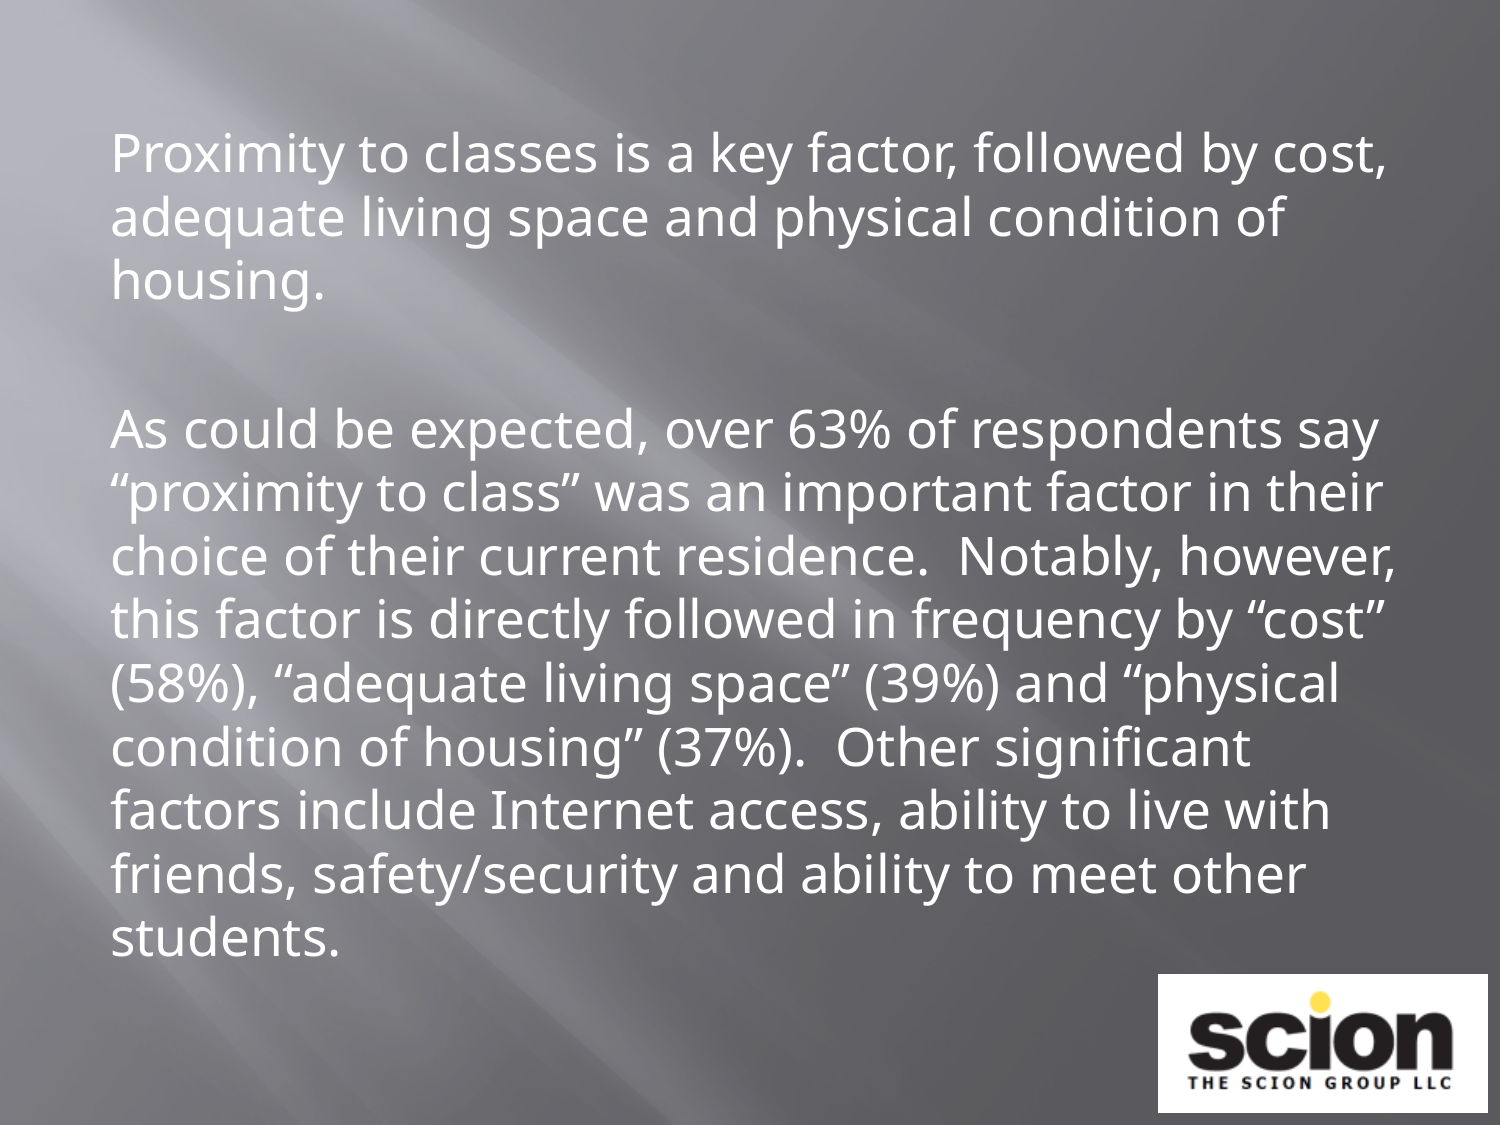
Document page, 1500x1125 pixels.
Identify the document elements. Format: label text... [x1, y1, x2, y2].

picture [1157, 974, 1488, 1113]
list Proximity to classes is a key factor, followed by cost, adequate living space and physical condition of housing. As could be expected, over 63% of respondents say “proximity to class” was an important factor in their choice of their current residence. Notably, however, this factor is directly followed in frequency by “cost” (58%), “adequate living space” (39%) and “physical condition of housing” (37%). Other significant factors include Internet access, ability to live with friends, safety/security and ability to meet other students. [75, 112, 1425, 979]
